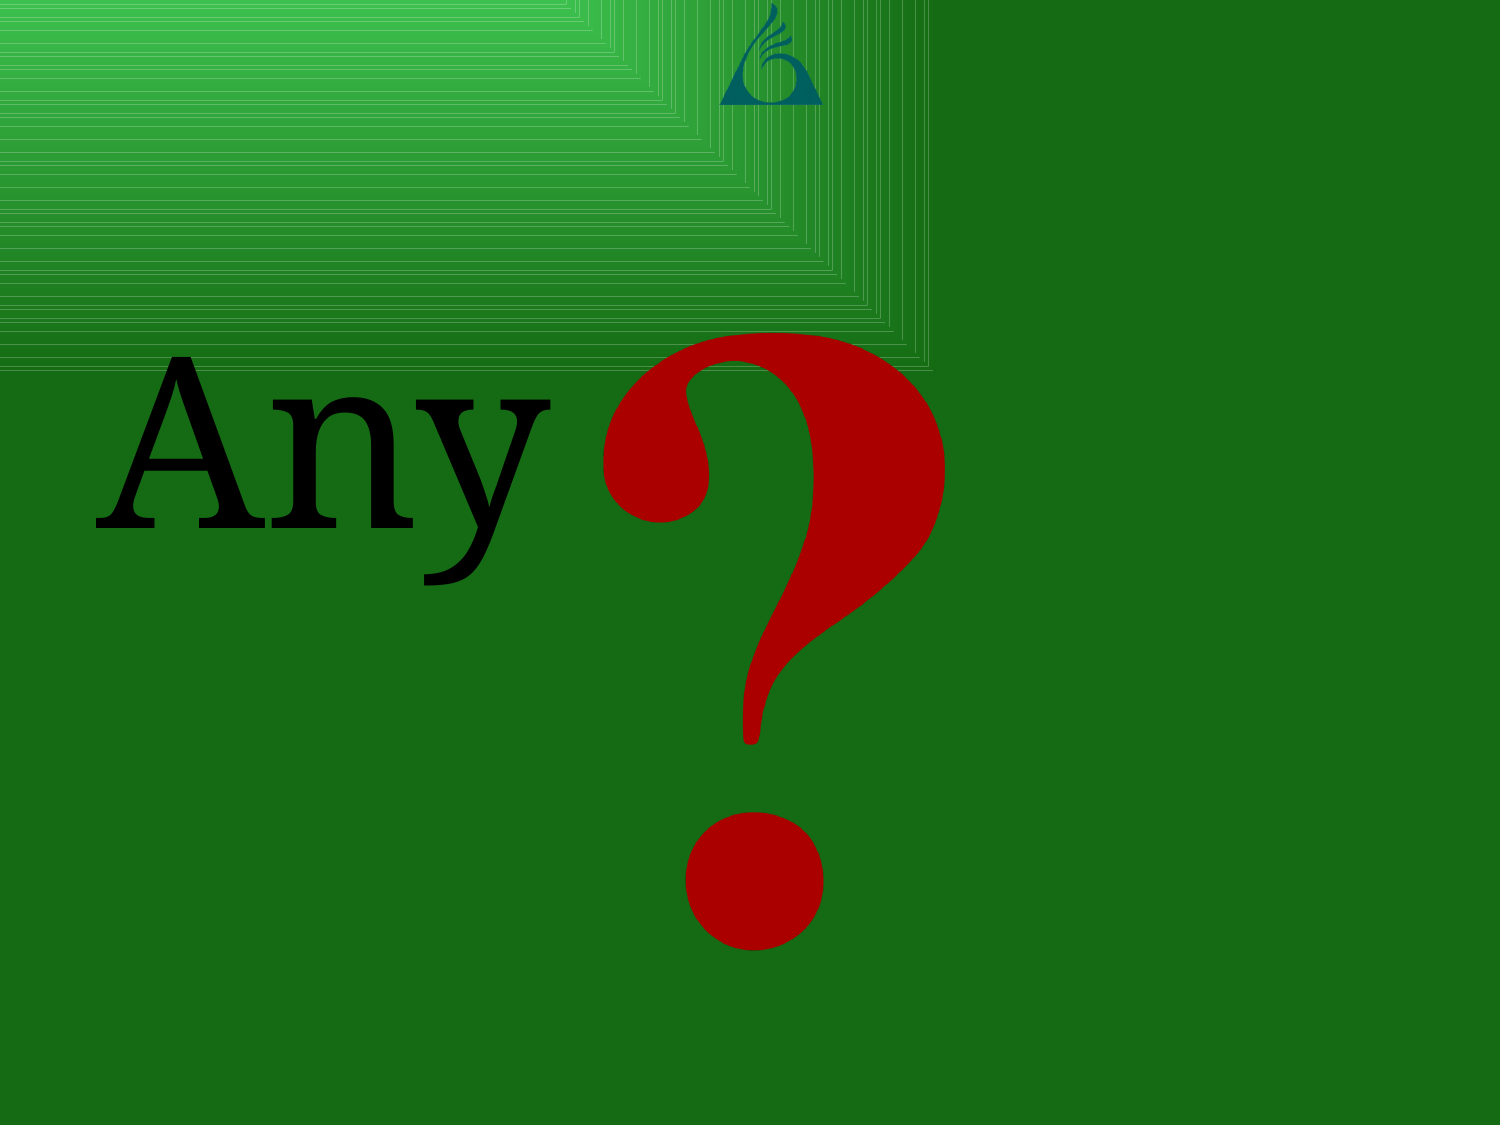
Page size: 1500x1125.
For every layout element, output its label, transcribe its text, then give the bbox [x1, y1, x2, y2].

list Any [82, 281, 1432, 1002]
picture [719, 3, 823, 105]
picture [562, 292, 994, 1014]
